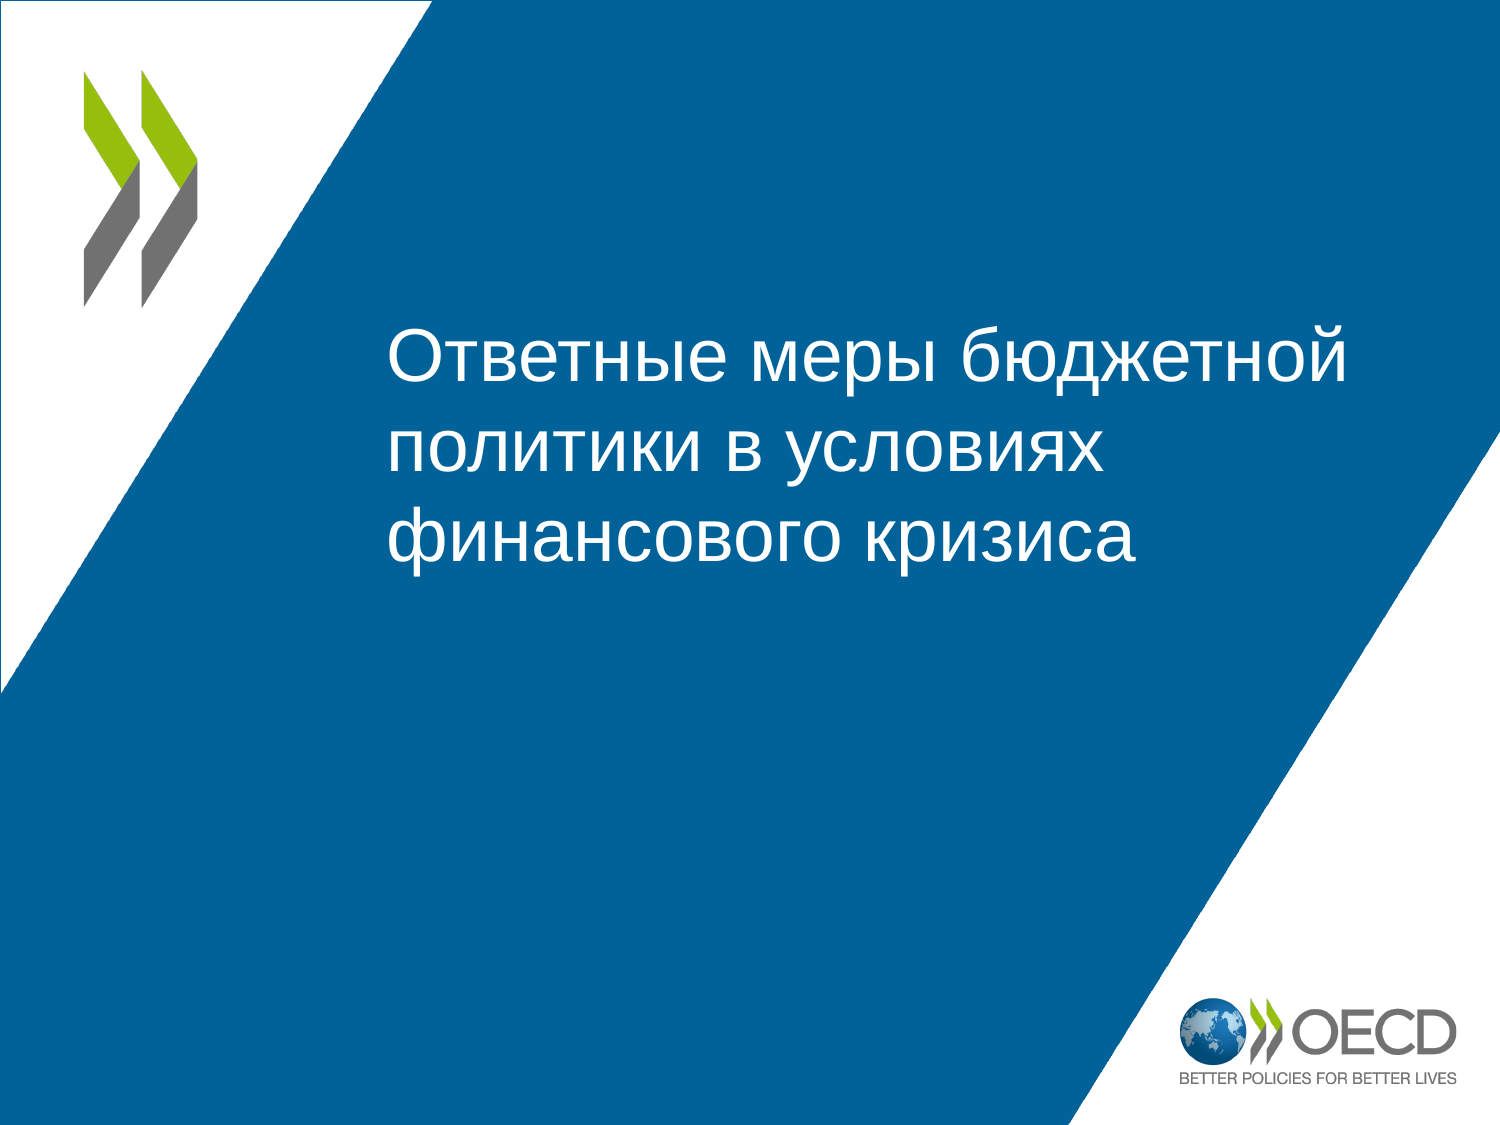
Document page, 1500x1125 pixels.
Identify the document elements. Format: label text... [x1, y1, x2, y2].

title [324, 290, 1447, 386]
text_box Ответные меры бюджетной политики в условиях финансового кризиса [372, 299, 1435, 665]
picture [1068, 431, 1500, 1125]
picture [1, 1, 432, 693]
